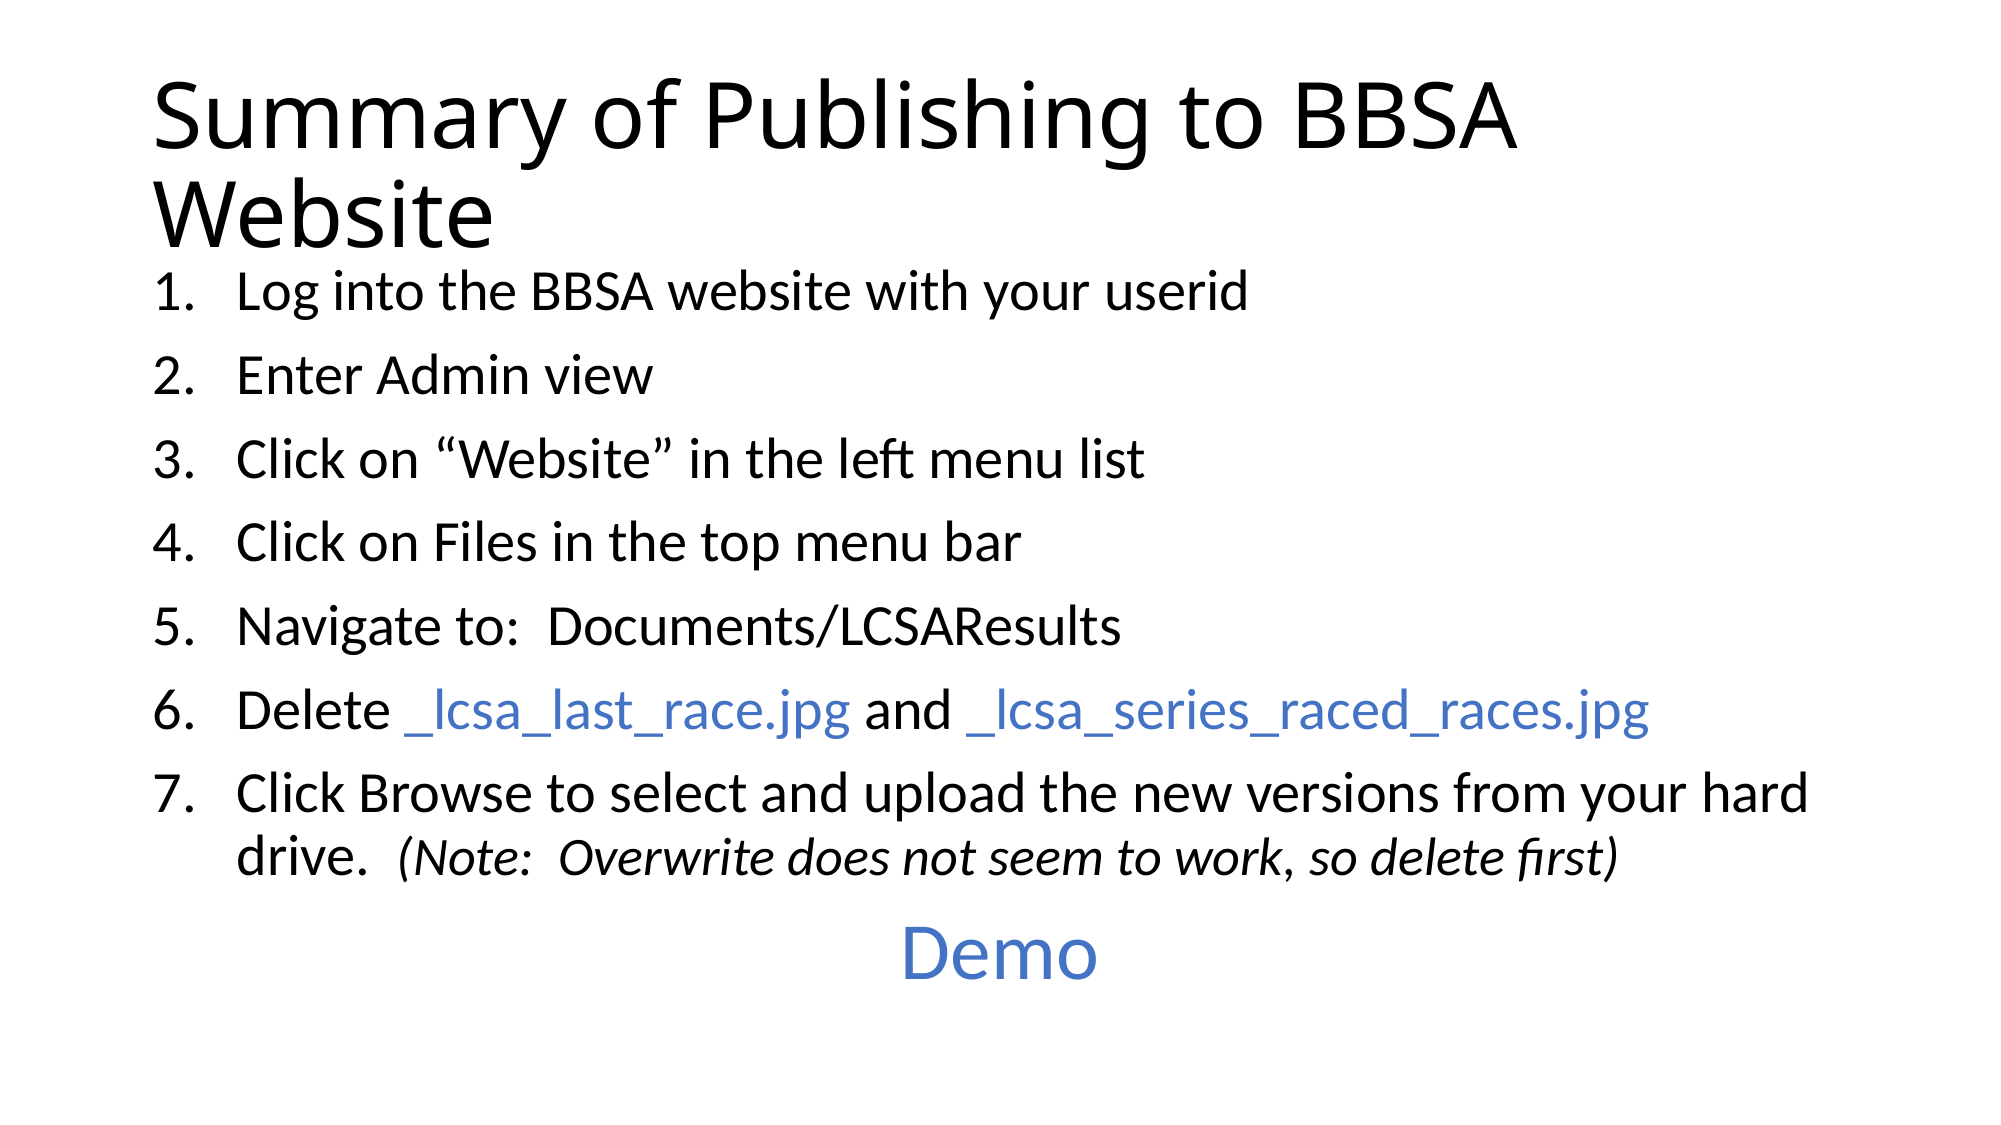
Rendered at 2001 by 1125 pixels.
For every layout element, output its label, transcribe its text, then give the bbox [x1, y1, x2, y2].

list Log into the BBSA website with your userid Enter Admin view Click on “Website” in the left menu list Click on Files in the top menu bar Navigate to: Documents/LCSAResults Delete _lcsa_last_race.jpg and _lcsa_series_raced_races.jpg Click Browse to select and upload the new versions from your hard drive. (Note: Overwrite does not seem to work, so delete first) Demo [137, 253, 1863, 1014]
title Summary of Publishing to BBSA Website [137, 59, 1863, 253]
